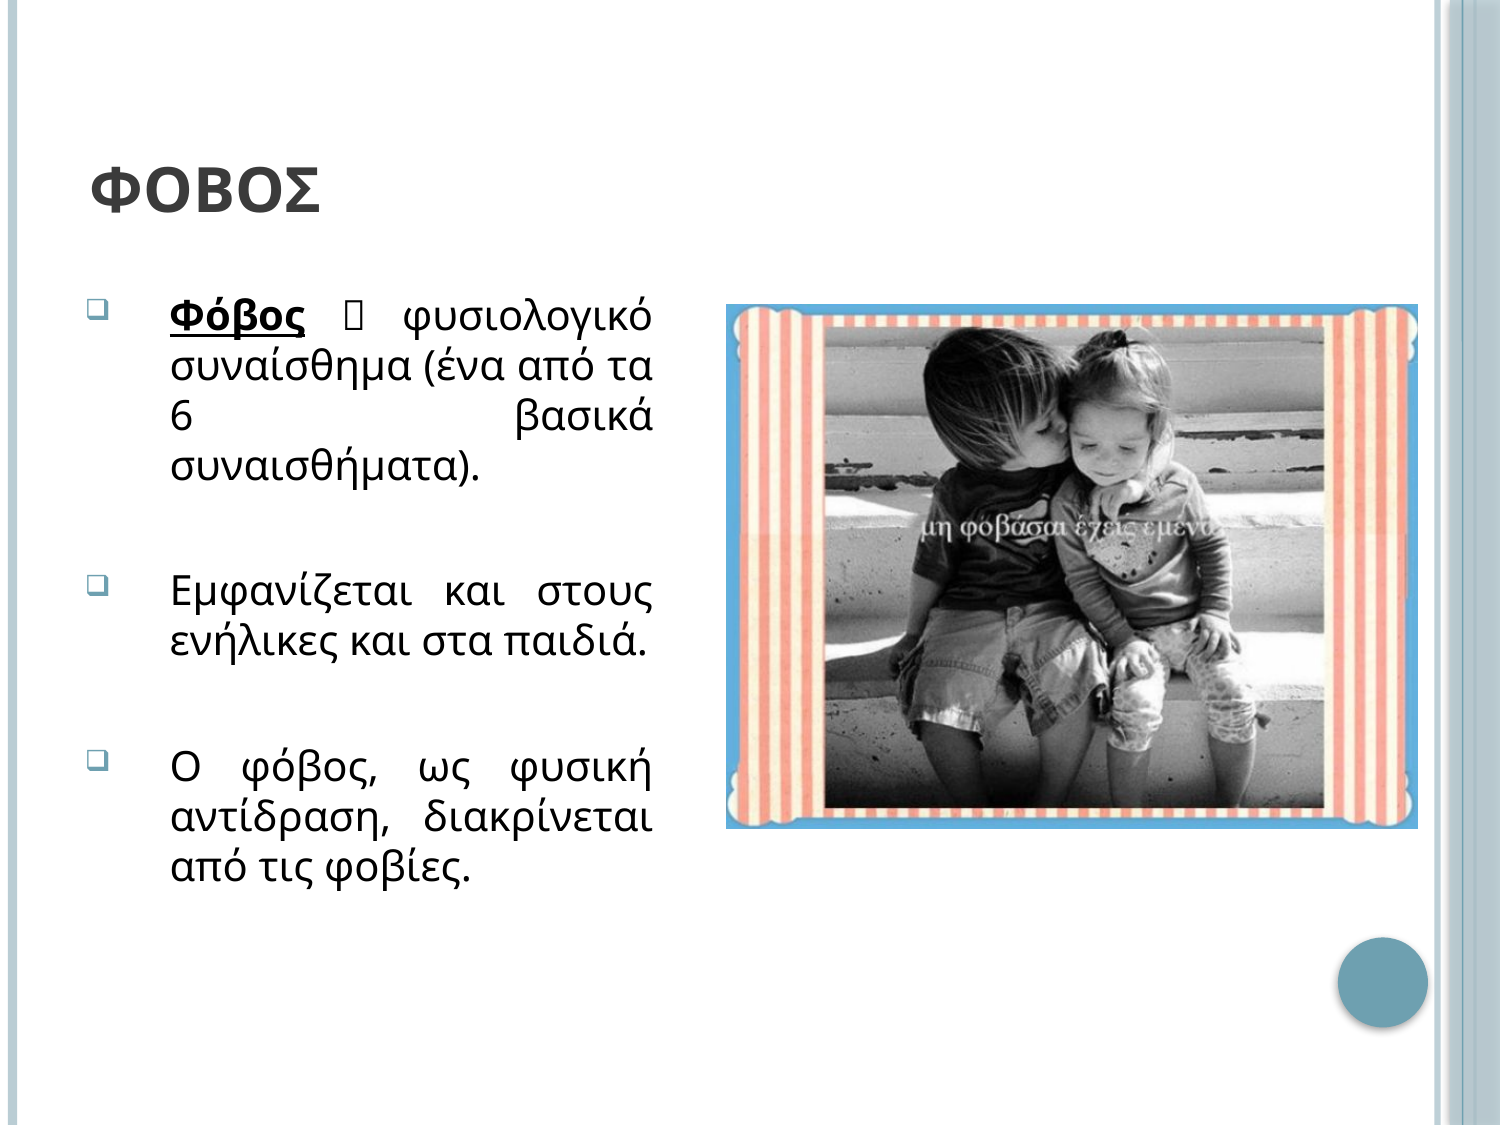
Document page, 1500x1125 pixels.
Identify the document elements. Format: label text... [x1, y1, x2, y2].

title Φοβοσ [75, 45, 1300, 233]
list Φόβος  φυσιολογικό συναίσθημα (ένα από τα 6 βασικά συναισθήματα). Εμφανίζεται και στους ενήλικες και στα παιδιά. Ο φόβος, ως φυσική αντίδραση, διακρίνεται από τις φοβίες. [70, 281, 668, 1086]
picture [725, 304, 1419, 829]
